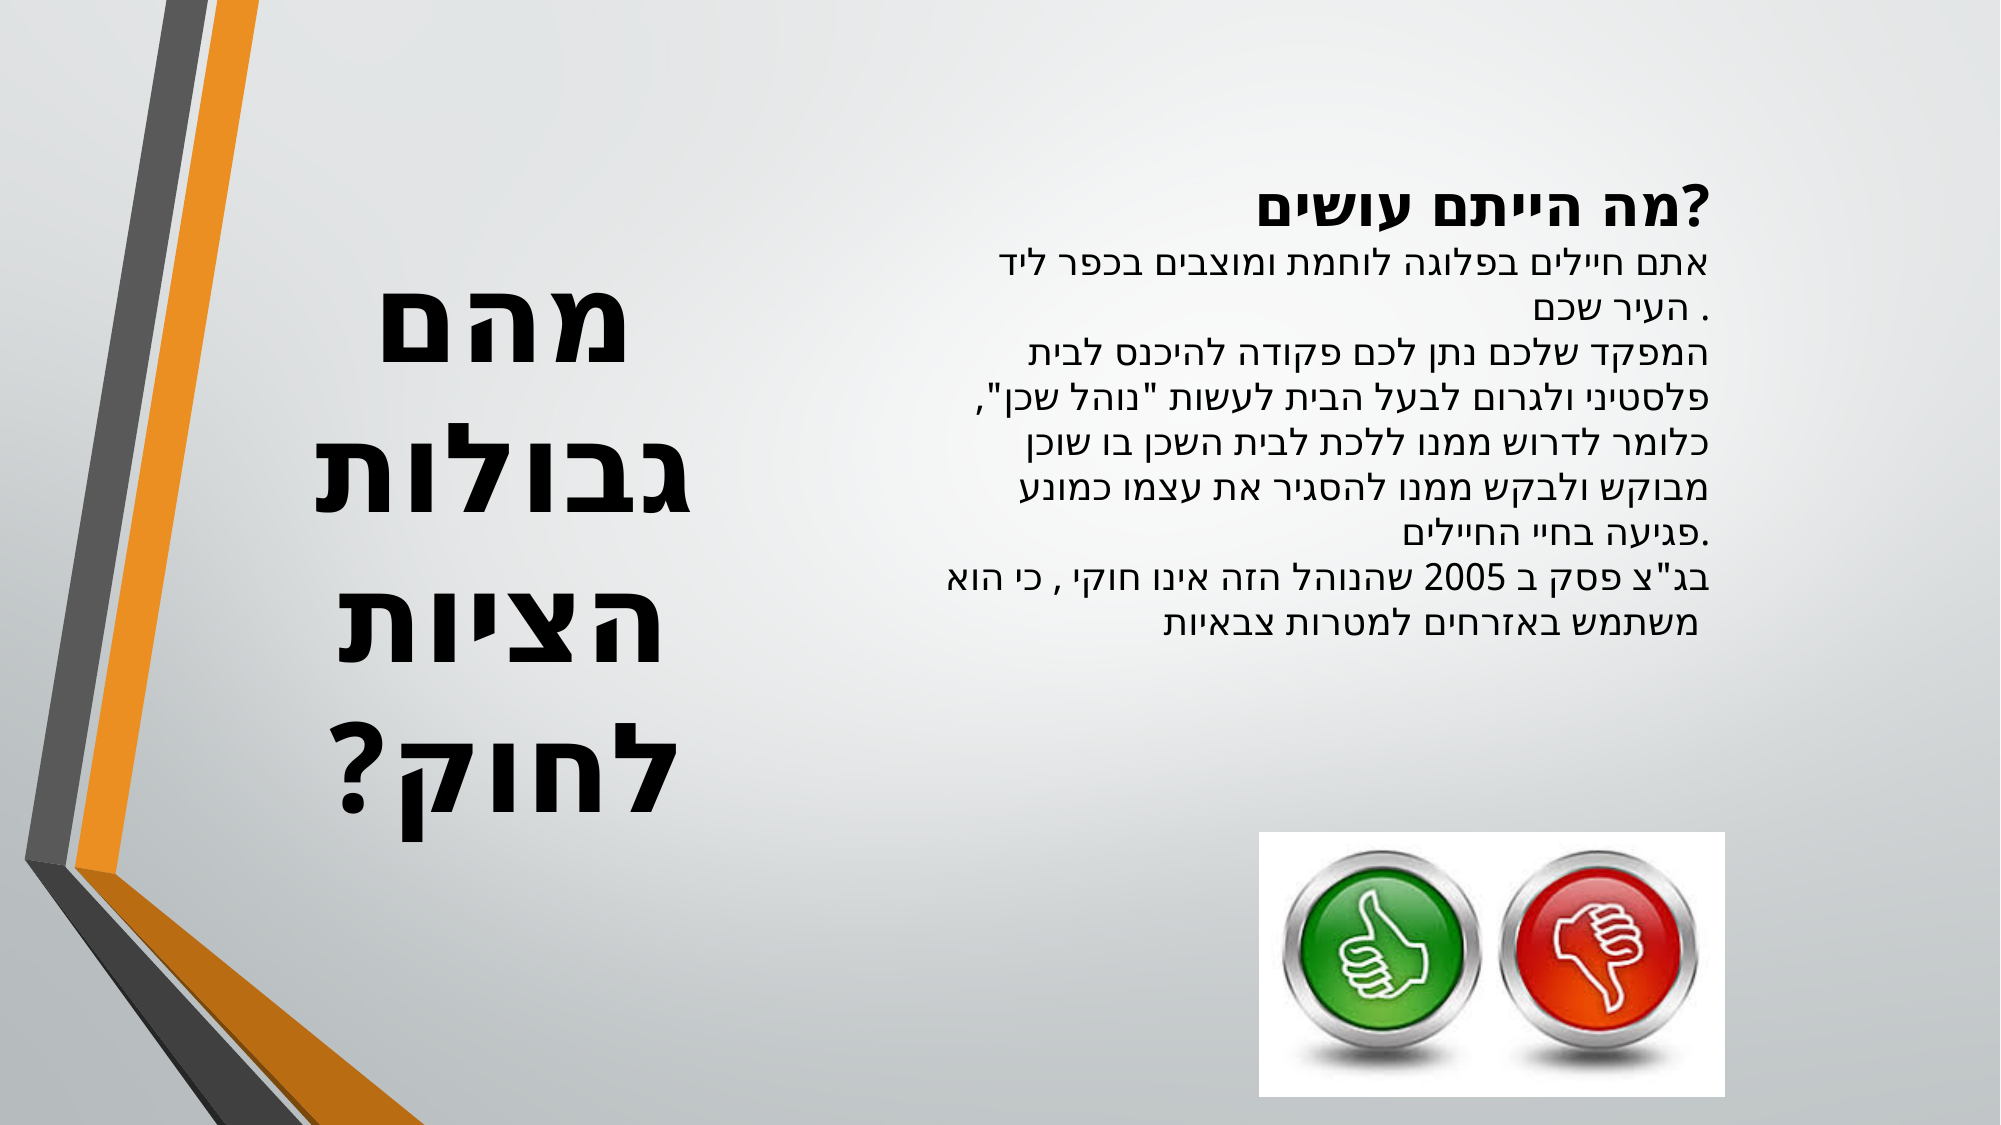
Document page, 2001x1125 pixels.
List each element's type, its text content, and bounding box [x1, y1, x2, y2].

picture [1259, 831, 1726, 1097]
title מהם גבולות הציות לחוק? [213, 620, 796, 846]
text_box מה הייתם עושים? אתם חיילים בפלוגה לוחמת ומוצבים בכפר ליד העיר שכם . המפקד שלכם נתן לכם פקודה להיכנס לבית פלסטיני ולגרום לבעל הבית לעשות "נוהל שכן", כלומר לדרוש ממנו ללכת לבית השכן בו שוכן מבוקש ולבקש ממנו להסגיר את עצמו כמונע פגיעה בחיי החיילים. בג"צ פסק ב 2005 שהנוהל הזה אינו חוקי , כי הוא משתמש באזרחים למטרות צבאיות [910, 160, 1725, 696]
